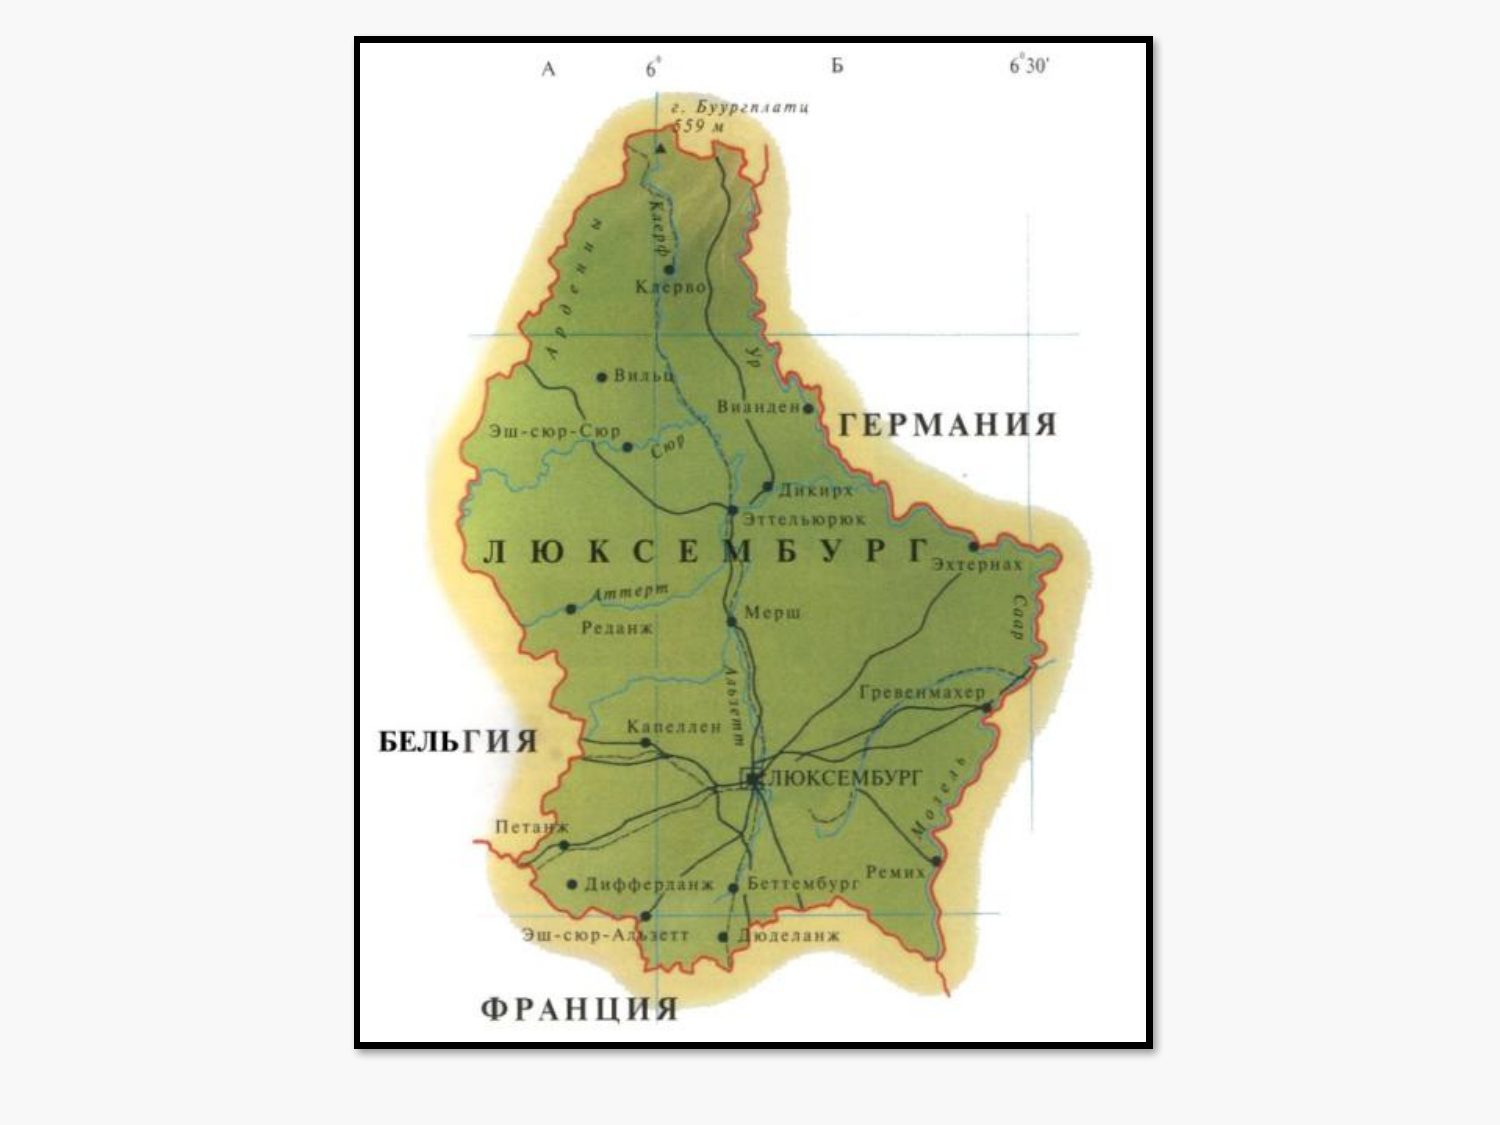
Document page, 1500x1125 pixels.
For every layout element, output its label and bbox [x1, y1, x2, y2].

picture [360, 43, 1148, 1044]
